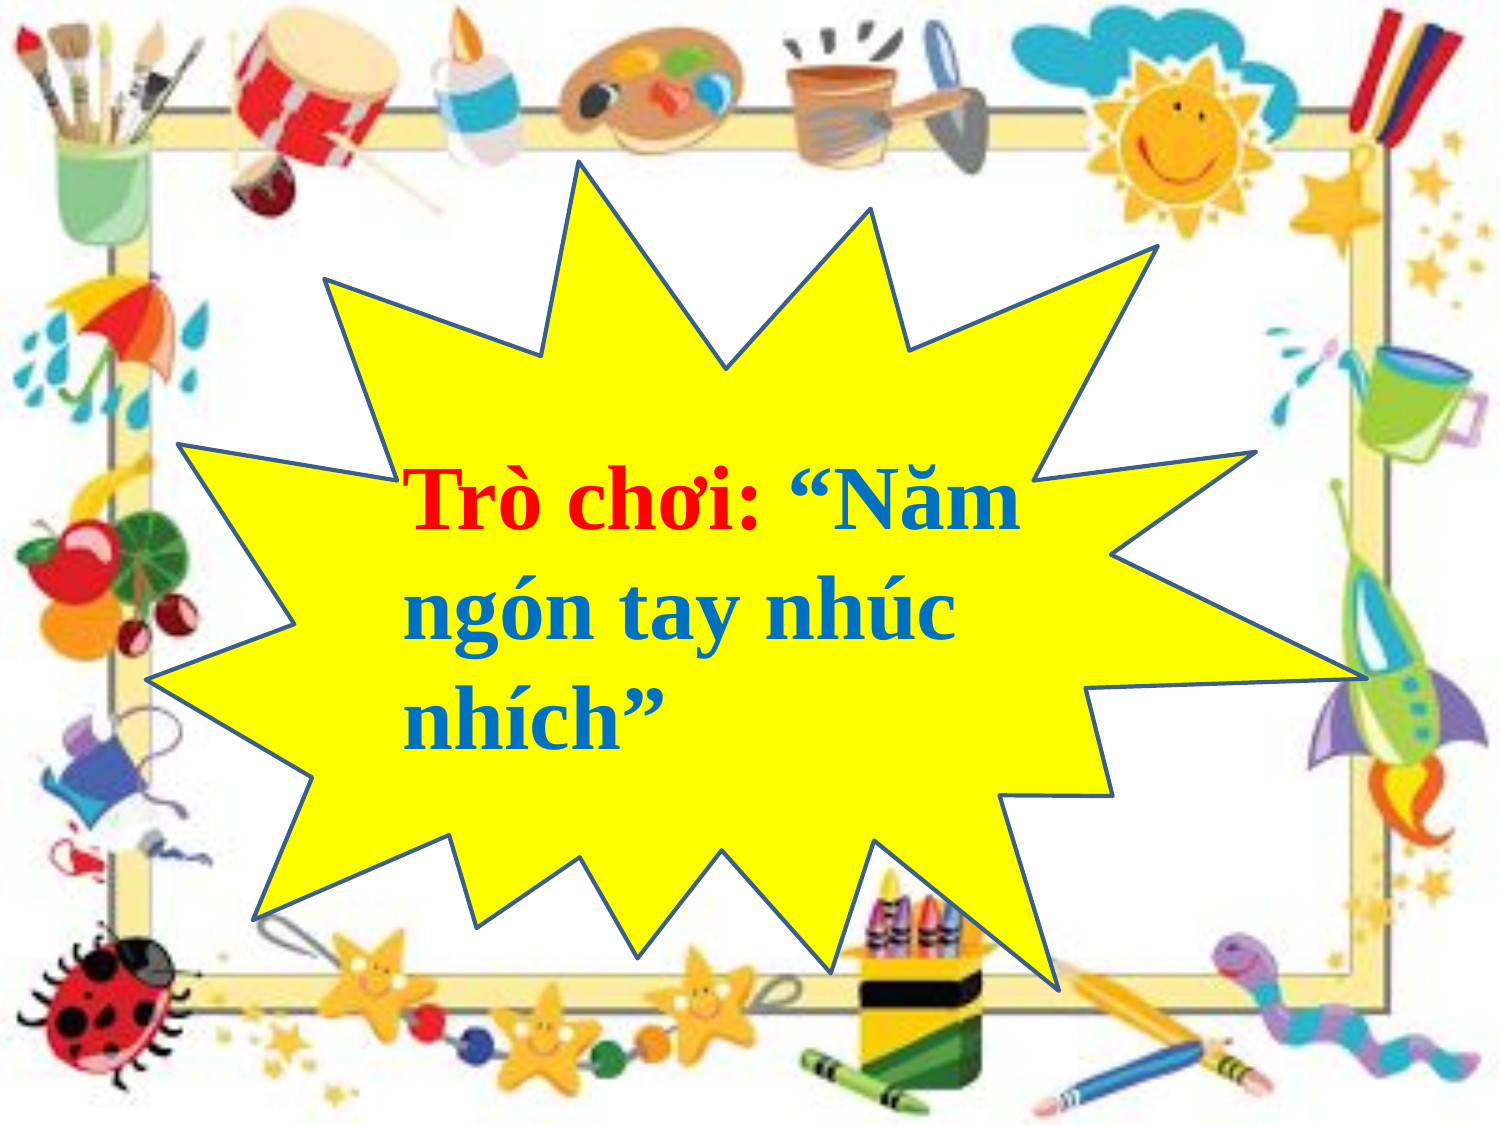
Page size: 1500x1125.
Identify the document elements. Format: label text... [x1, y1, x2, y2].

text_box [143, 441, 1370, 993]
text_box Trò chơi: “Năm ngón tay nhúc nhích” [387, 430, 1075, 776]
text_box [322, 159, 1160, 459]
picture [0, 0, 1500, 1125]
